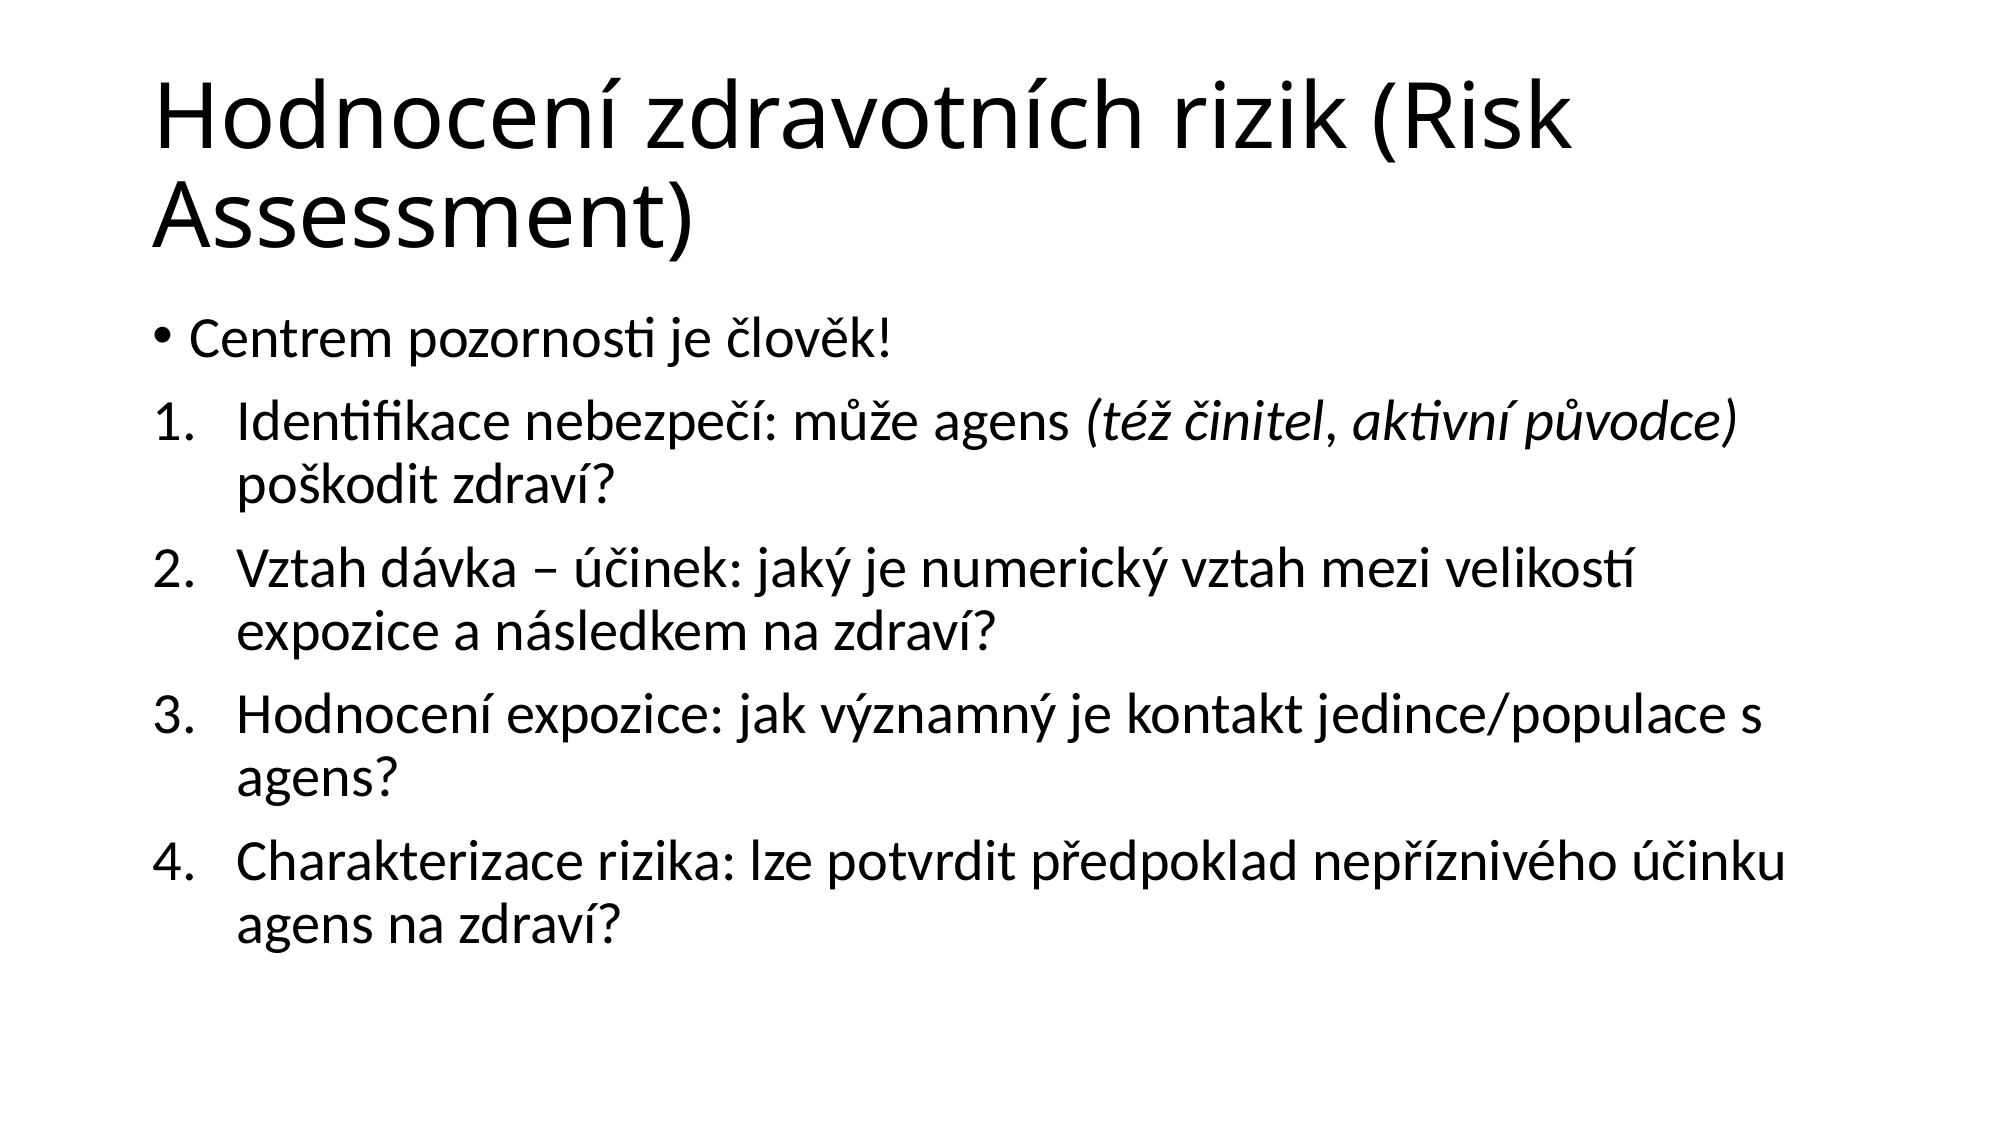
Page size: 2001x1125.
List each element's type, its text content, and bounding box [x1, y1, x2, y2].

list Centrem pozornosti je člověk! Identifikace nebezpečí: může agens (též činitel, aktivní původce) poškodit zdraví? Vztah dávka – účinek: jaký je numerický vztah mezi velikostí expozice a následkem na zdraví? Hodnocení expozice: jak významný je kontakt jedince/populace s agens? Charakterizace rizika: lze potvrdit předpoklad nepříznivého účinku agens na zdraví? [137, 299, 1863, 1014]
title Hodnocení zdravotních rizik (Risk Assessment) [137, 59, 1863, 278]
